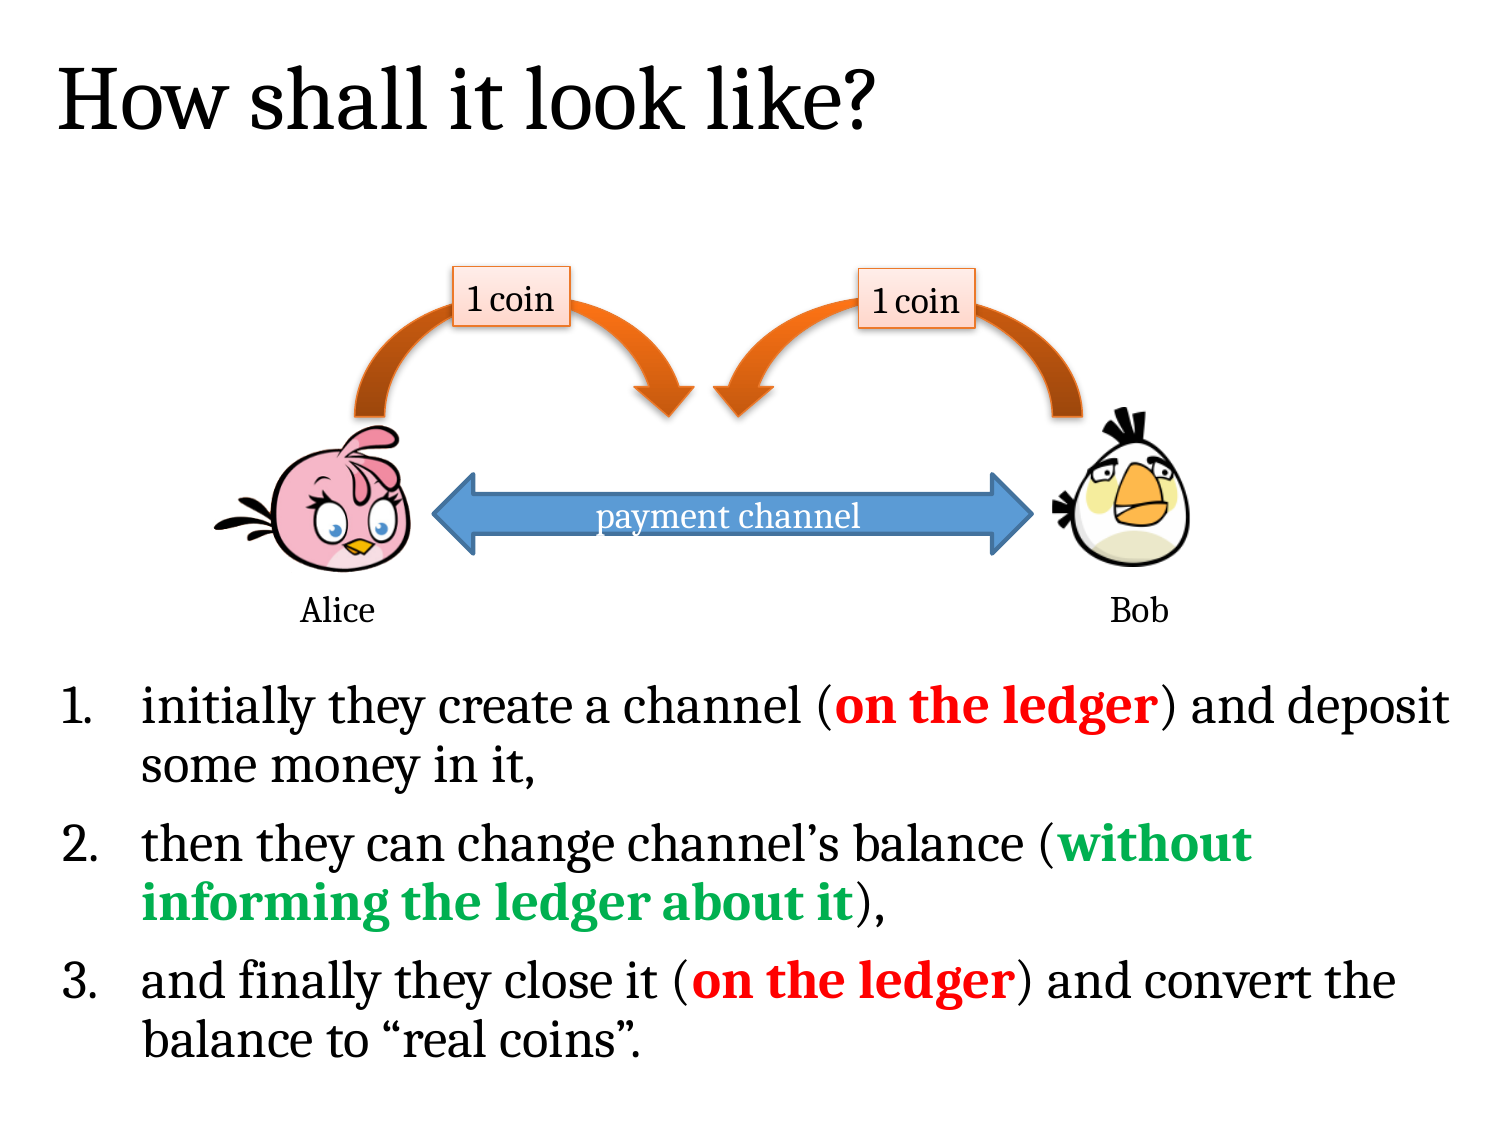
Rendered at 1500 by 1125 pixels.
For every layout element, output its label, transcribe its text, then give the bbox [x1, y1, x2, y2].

picture [211, 423, 414, 578]
text_box Alice [285, 585, 391, 637]
text_box [353, 305, 447, 418]
text_box payment channel [431, 472, 1034, 556]
text_box [980, 304, 1083, 405]
title How shall it look like? [41, 42, 1471, 172]
text_box [712, 298, 853, 418]
text_box initially they create a channel (on the ledger) and deposit some money in it, then they can change channel’s balance (without informing the ledger about it), and finally they close it (on the ledger) and convert the balance to “real coins”. [47, 668, 1477, 1081]
text_box 1 coin [858, 268, 976, 329]
text_box [575, 300, 695, 418]
text_box 1 coin [452, 266, 571, 327]
picture [1040, 407, 1201, 567]
text_box Bob [1094, 577, 1184, 637]
